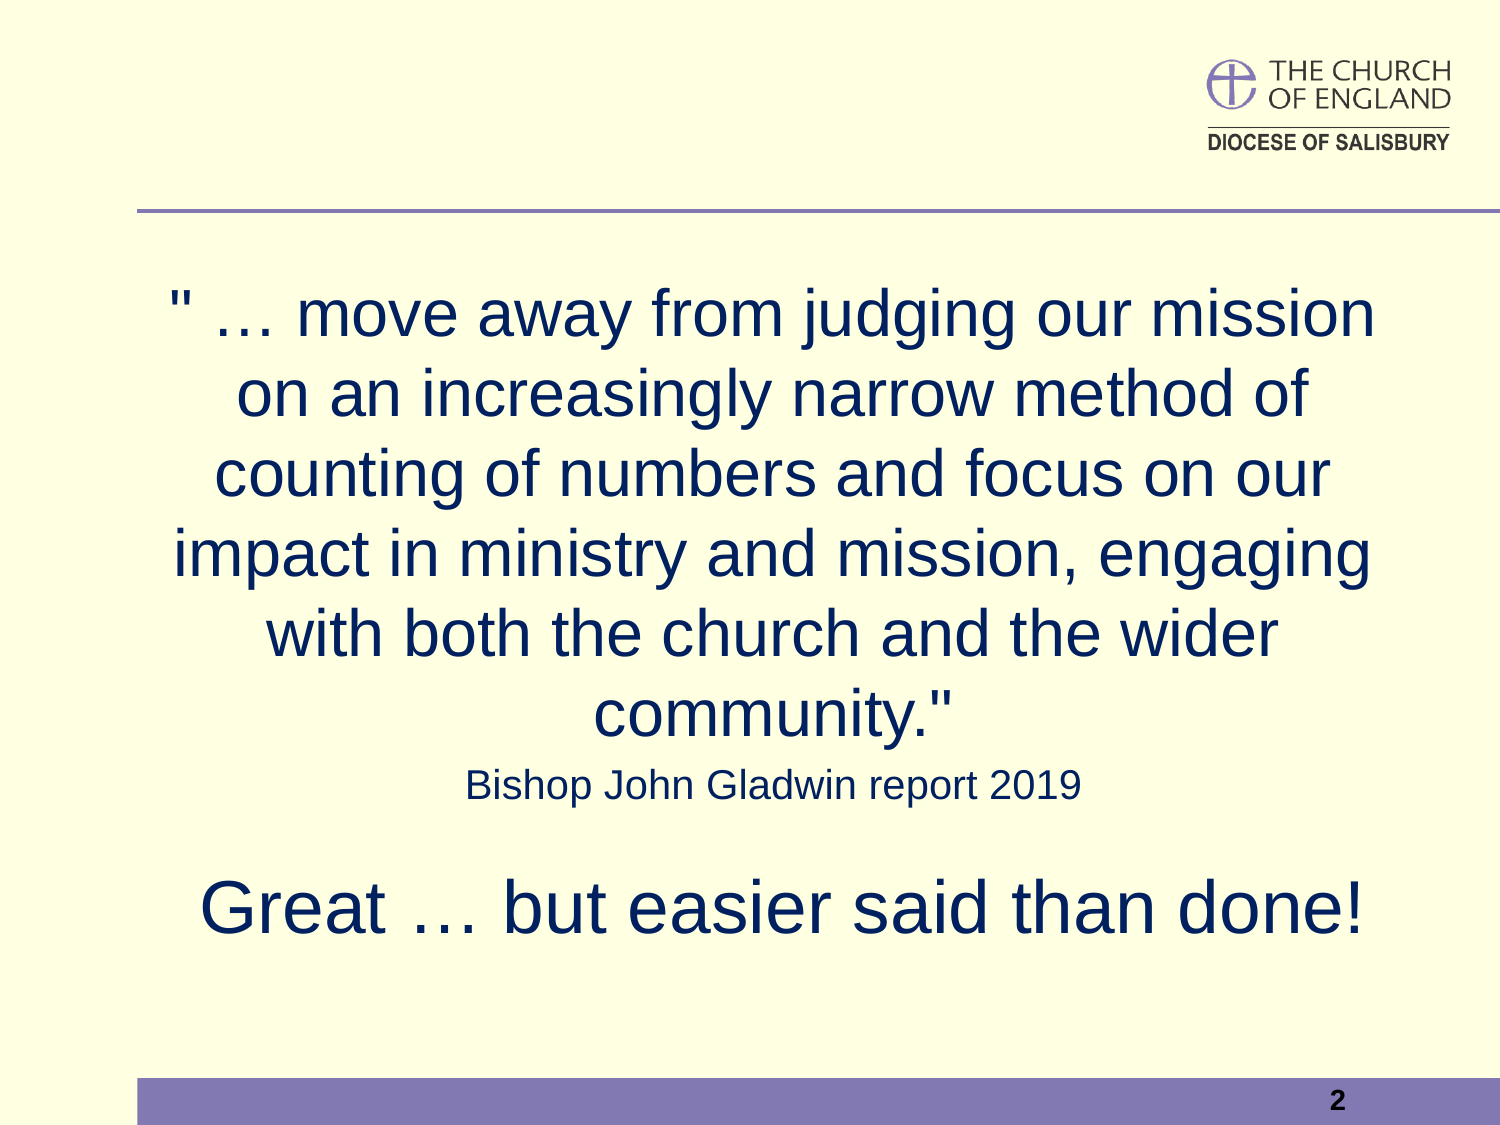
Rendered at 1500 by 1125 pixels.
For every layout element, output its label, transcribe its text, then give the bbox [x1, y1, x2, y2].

picture [1191, 39, 1473, 169]
list " … move away from judging our mission on an increasingly narrow method of counting of numbers and focus on our impact in ministry and mission, engaging with both the church and the wider community." Bishop John Gladwin report 2019 Great … but easier said than done! [112, 262, 1436, 1005]
